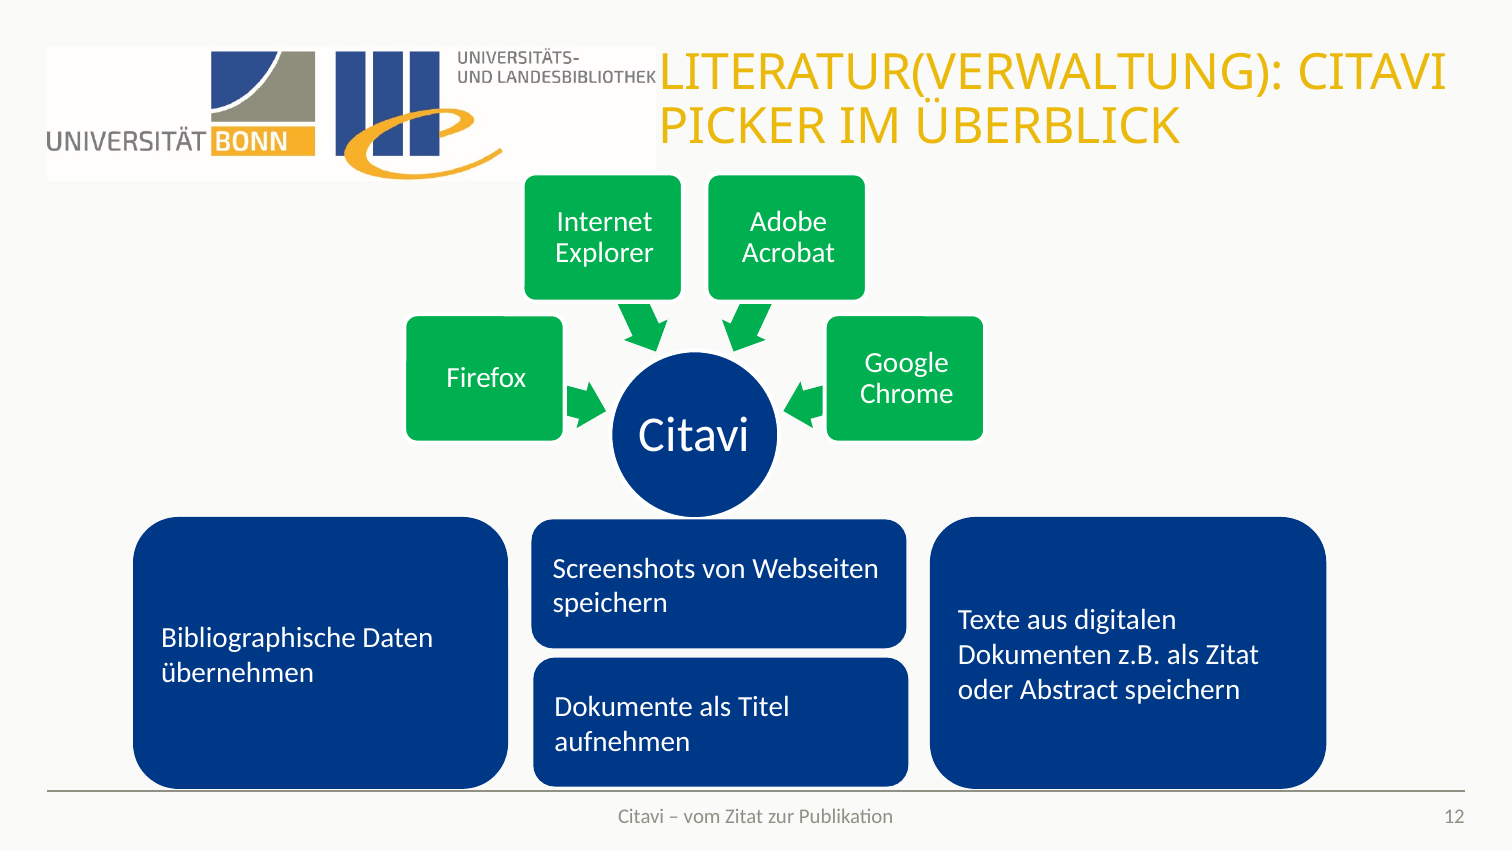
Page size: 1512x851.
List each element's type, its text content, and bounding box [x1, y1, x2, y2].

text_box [117, 173, 1272, 520]
slide_number 12 [1370, 791, 1465, 839]
footer Citavi – vom Zitat zur Publikation [342, 791, 1170, 839]
title Literatur(verwaltung): Citavi Picker im Überblick [658, 47, 1465, 154]
text_box Texte aus digitalen Dokumenten z.B. als Zitat oder Abstract speichern [929, 516, 1327, 789]
text_box Bibliographische Daten übernehmen [133, 529, 509, 789]
text_box Screenshots von Webseiten speichern [531, 529, 907, 649]
text_box Dokumente als Titel aufnehmen [533, 657, 909, 787]
picture [47, 47, 656, 181]
